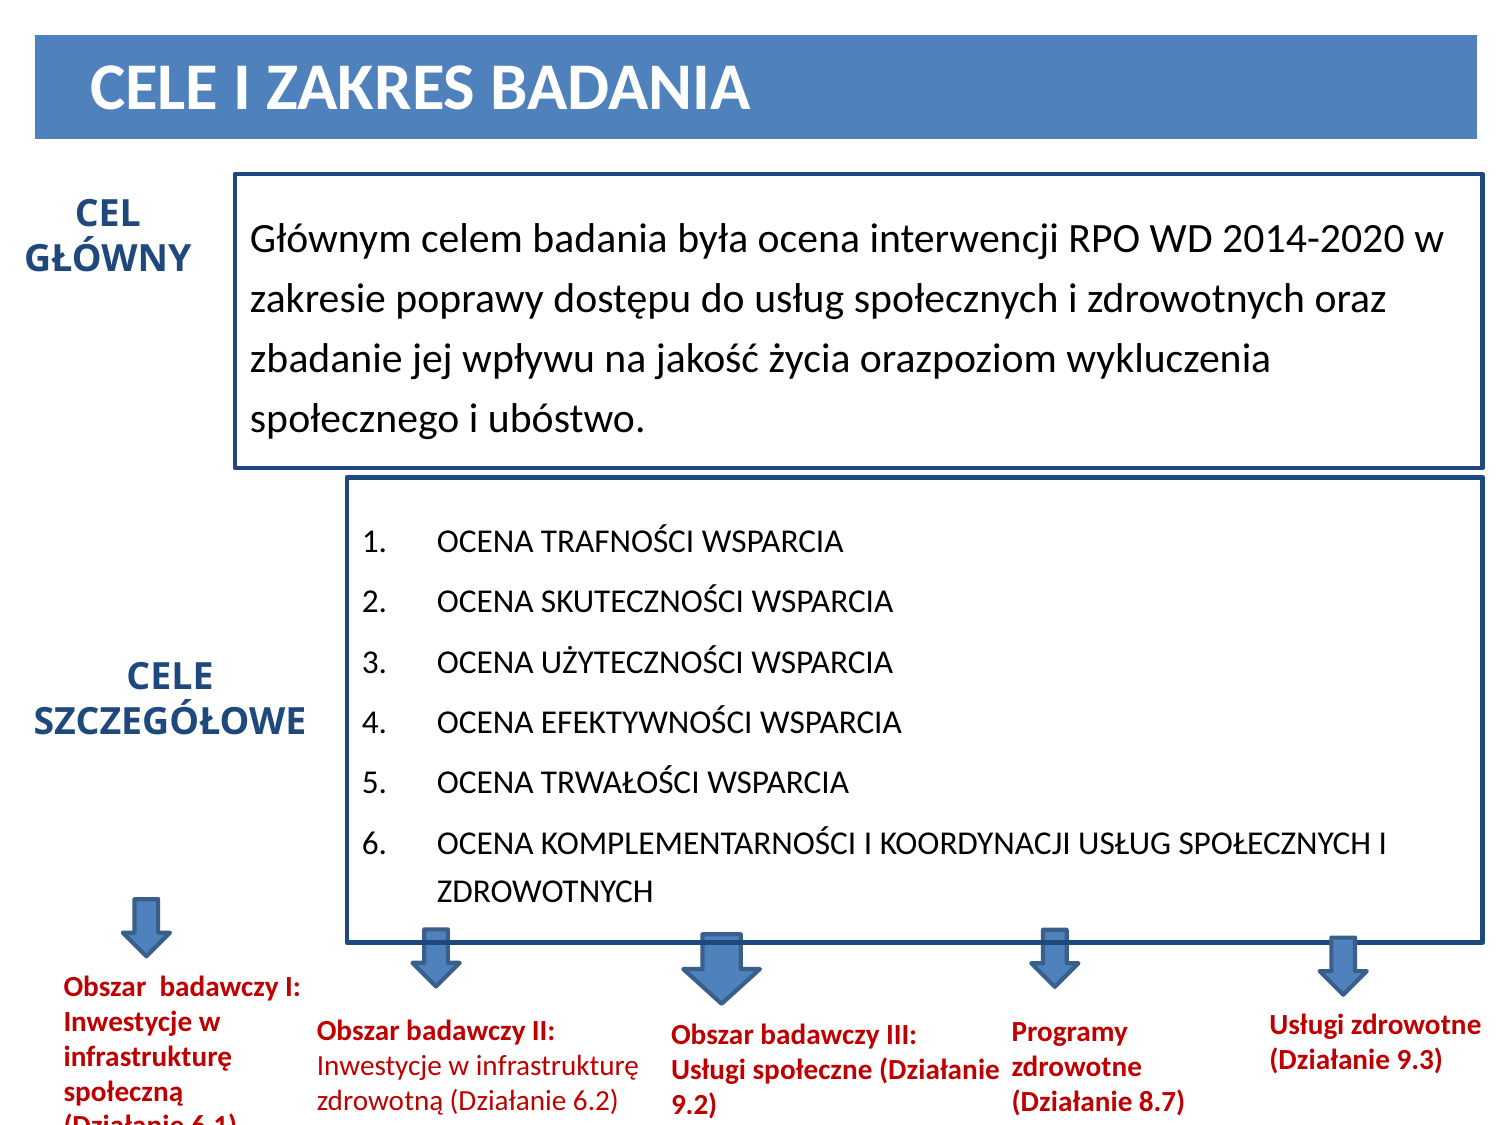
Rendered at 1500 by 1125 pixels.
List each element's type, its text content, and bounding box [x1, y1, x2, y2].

text_box Obszar badawczy III: Usługi społeczne (Działanie 9.2) [656, 1008, 996, 1125]
text_box Usługi zdrowotne (Działanie 9.3) [1254, 998, 1500, 1083]
text_box Obszar badawczy I: Inwestycje w infrastrukturę społeczną (Działanie 6.1) [48, 959, 321, 1125]
text_box Obszar badawczy II: Inwestycje w infrastrukturę zdrowotną (Działanie 6.2) [302, 1003, 657, 1124]
text_box [1029, 945, 1081, 989]
text_box CELE SZCZEGÓŁOWE [3, 644, 337, 750]
title CELE I ZAKRES BADANIA [75, 42, 1425, 123]
text_box Programy zdrowotne (Działanie 8.7) [996, 1004, 1257, 1125]
text_box [681, 945, 762, 1006]
text_box OCENA TRAFNOŚCI WSPARCIA OCENA SKUTECZNOŚCI WSPARCIA OCENA UŻYTECZNOŚCI WSPARCIA OCENA EFEKTYWNOŚCI WSPARCIA OCENA TRWAŁOŚCI WSPARCIA OCENA KOMPLEMENTARNOŚCI I KOORDYNACJI USŁUG SPOŁECZNYCH I ZDROWOTNYCH [345, 475, 1485, 945]
text_box [1317, 935, 1369, 997]
text_box [410, 945, 462, 989]
text_box Głównym celem badania była ocena interwencji RPO WD 2014-2020 w zakresie poprawy dostępu do usług społecznych i zdrowotnych oraz zbadanie jej wpływu na jakość życia orazpoziom wykluczenia społecznego i ubóstwo. [233, 172, 1485, 470]
text_box CEL GŁÓWNY [3, 181, 213, 287]
text_box [120, 897, 172, 959]
